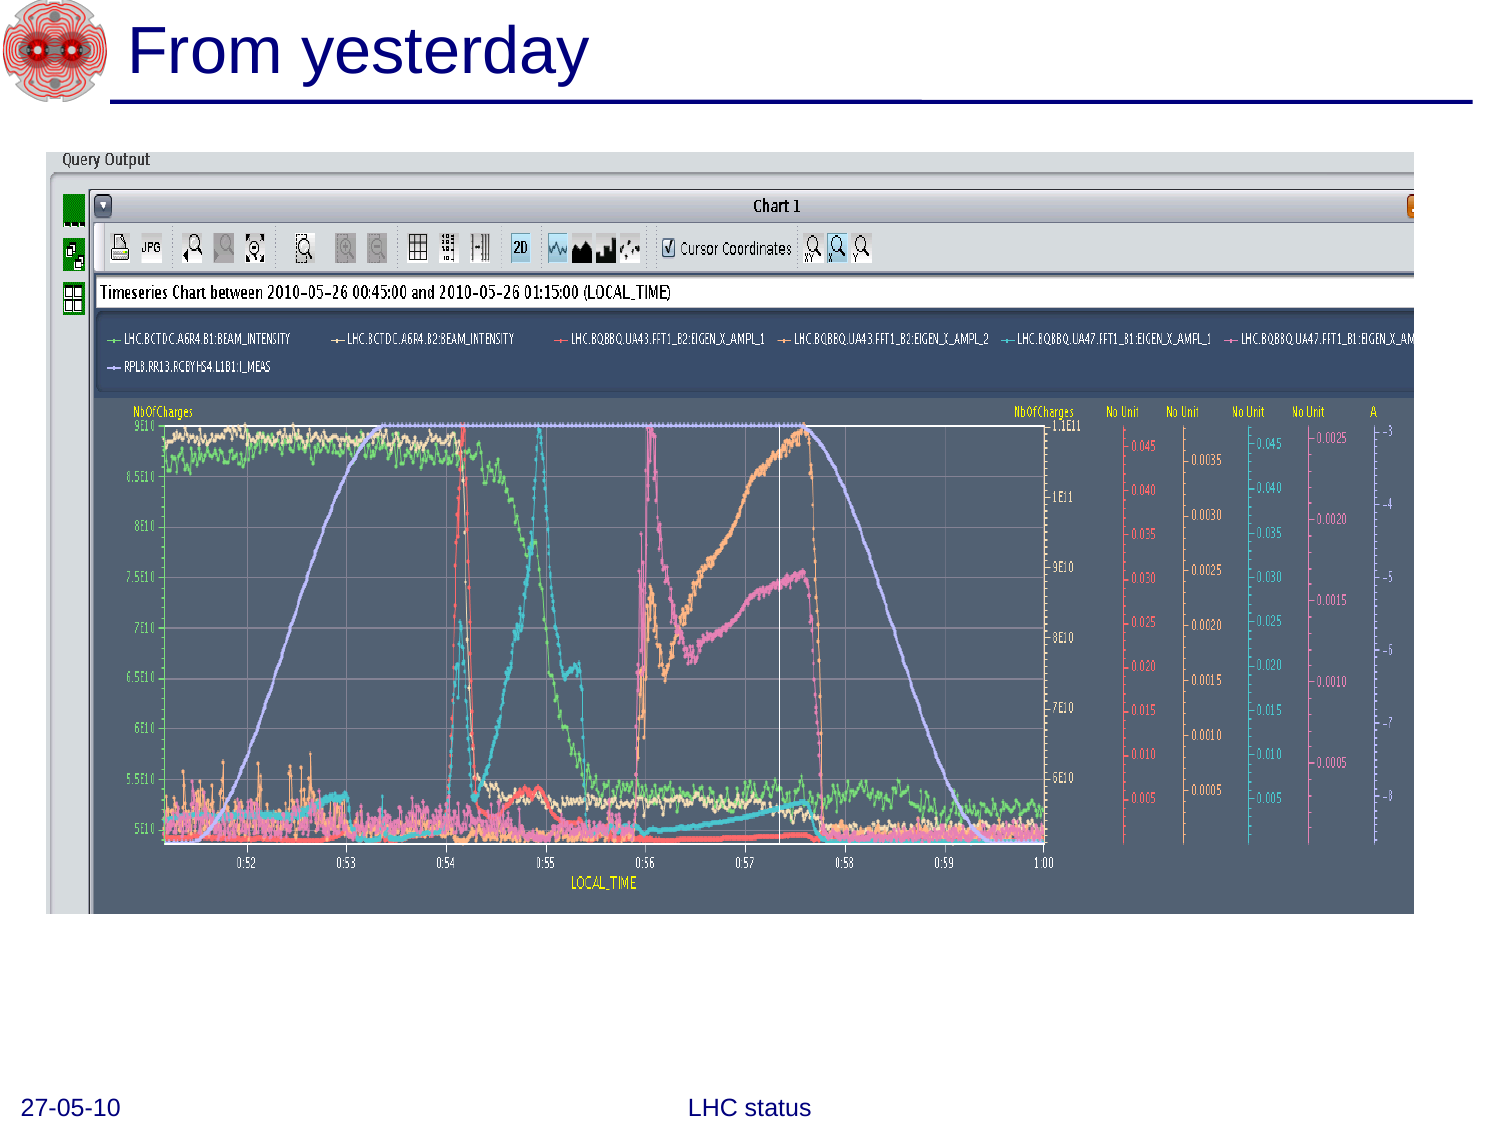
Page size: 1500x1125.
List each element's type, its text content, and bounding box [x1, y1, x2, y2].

picture [0, 0, 108, 103]
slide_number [5, 1085, 356, 1125]
footer LHC status [512, 1087, 988, 1125]
picture [46, 152, 1414, 915]
title From yesterday [111, 3, 1463, 91]
